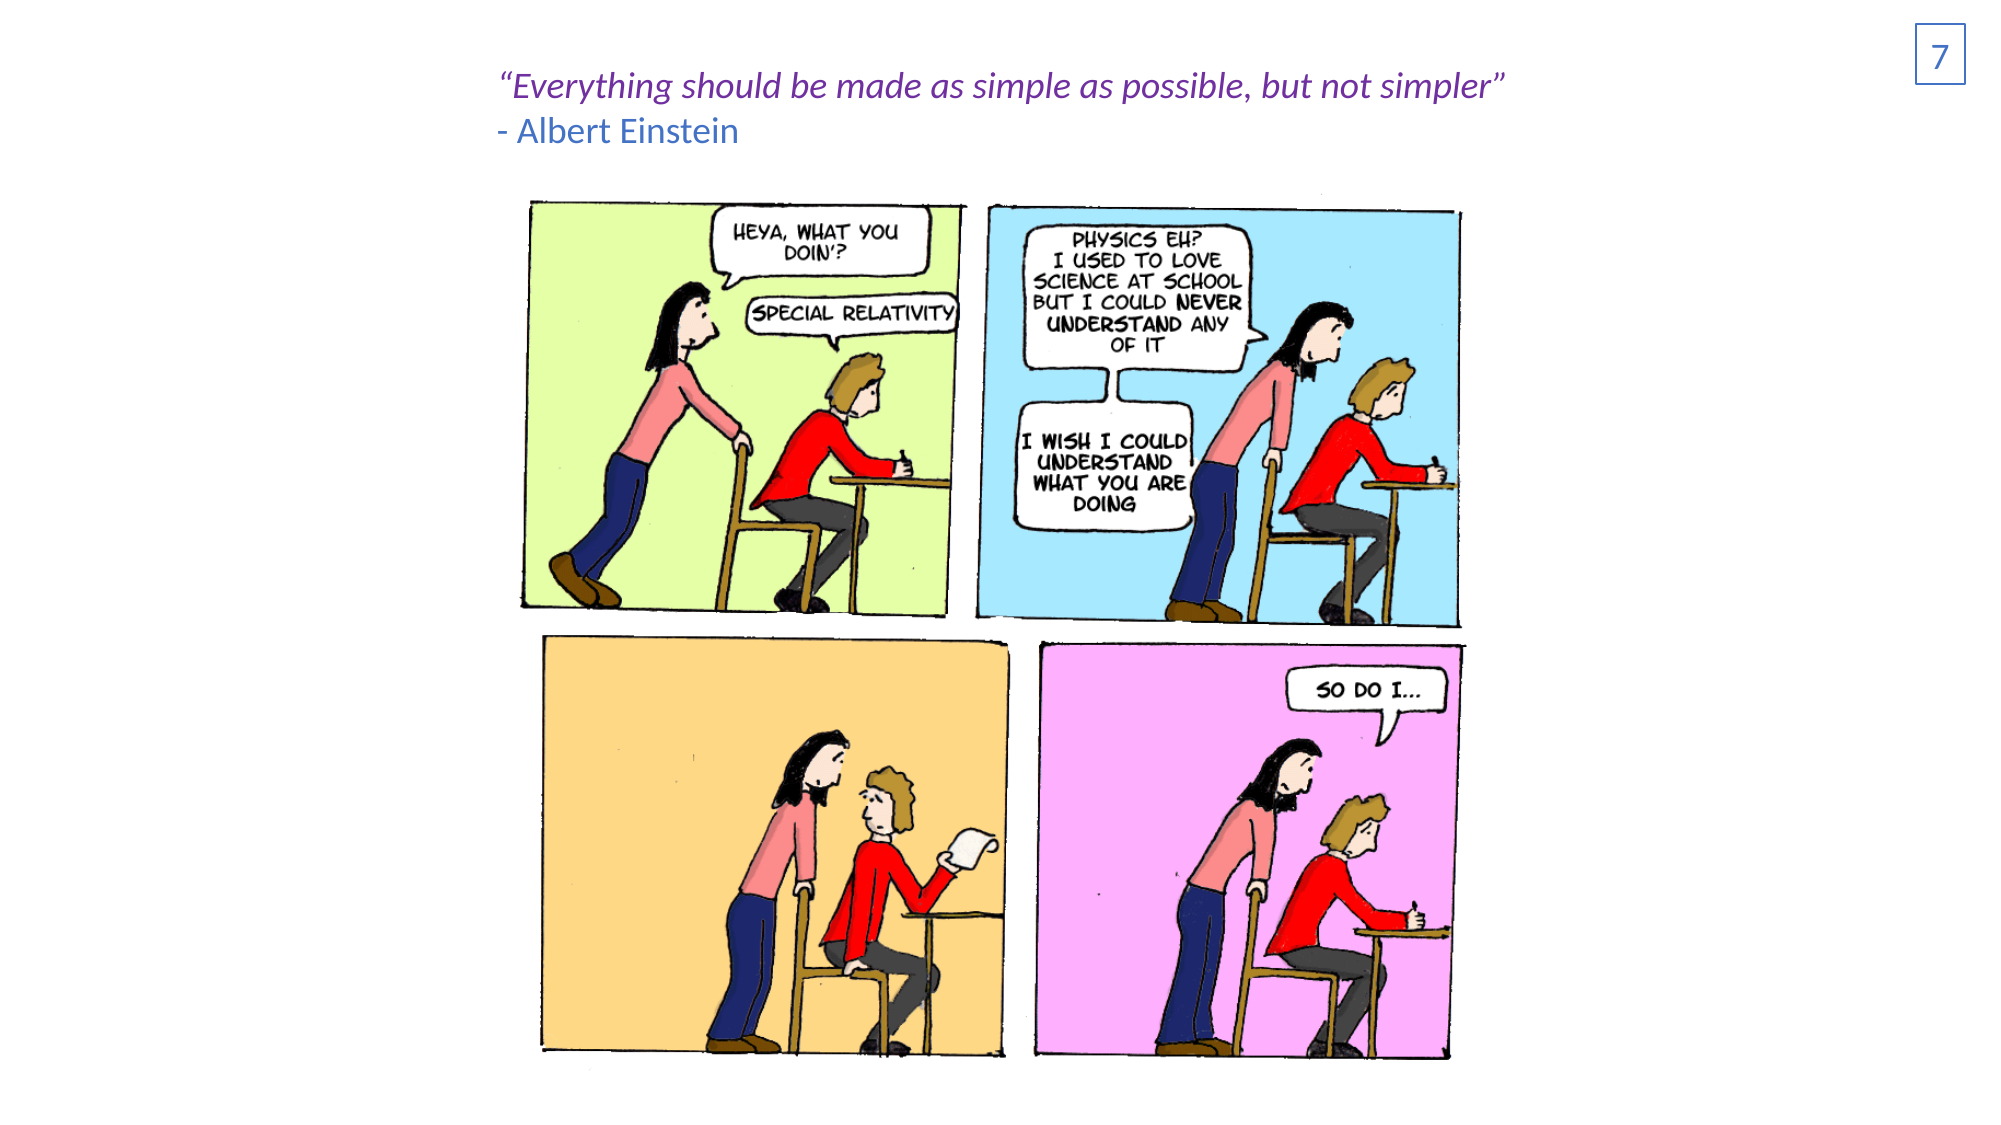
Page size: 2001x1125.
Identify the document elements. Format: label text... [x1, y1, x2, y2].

text_box 7 [1915, 24, 1965, 85]
picture [506, 174, 1481, 1071]
text_box “Everything should be made as simple as possible, but not simpler” - Albert Einstein [482, 53, 1525, 158]
